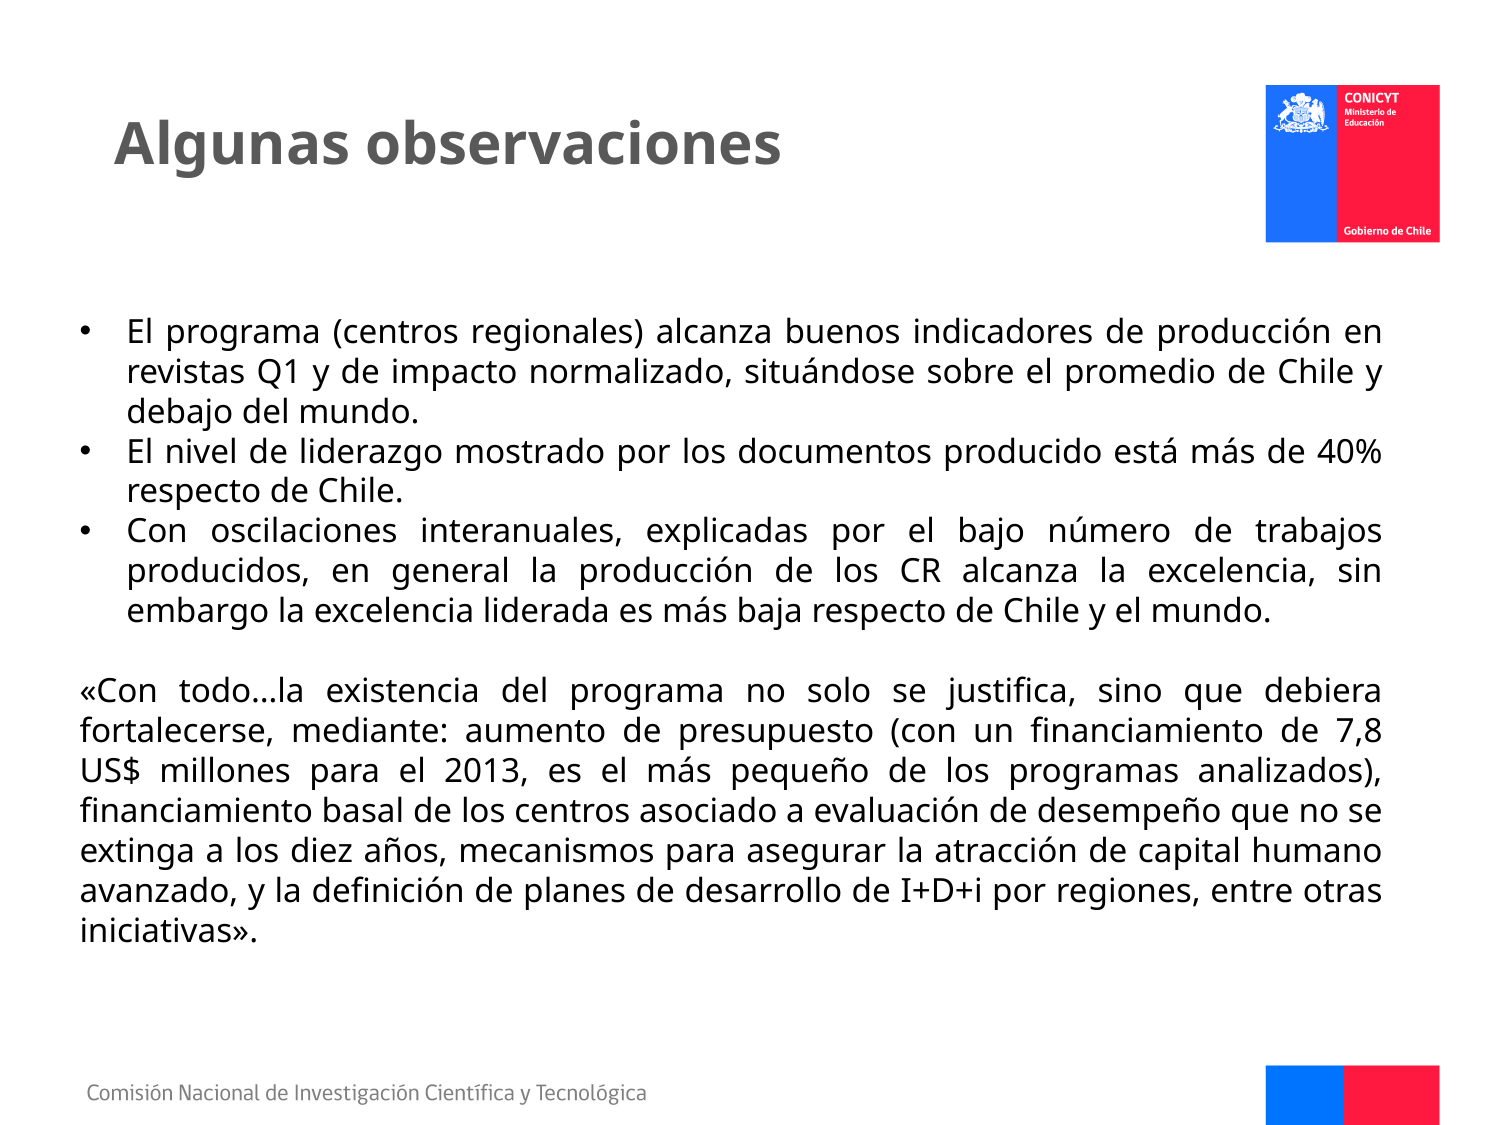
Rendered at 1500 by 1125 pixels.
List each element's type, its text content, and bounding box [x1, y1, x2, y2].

text_box Algunas observaciones [100, 98, 963, 184]
picture [0, 0, 1500, 1125]
text_box El programa (centros regionales) alcanza buenos indicadores de producción en revistas Q1 y de impacto normalizado, situándose sobre el promedio de Chile y debajo del mundo. El nivel de liderazgo mostrado por los documentos producido está más de 40% respecto de Chile. Con oscilaciones interanuales, explicadas por el bajo número de trabajos producidos, en general la producción de los CR alcanza la excelencia, sin embargo la excelencia liderada es más baja respecto de Chile y el mundo. «Con todo…la existencia del programa no solo se justifica, sino que debiera fortalecerse, mediante: aumento de presupuesto (con un financiamiento de 7,8 US$ millones para el 2013, es el más pequeño de los programas analizados), financiamiento basal de los centros asociado a evaluación de desempeño que no se extinga a los diez años, mecanismos para asegurar la atracción de capital humano avanzado, y la definición de planes de desarrollo de I+D+i por regiones, entre otras iniciativas». [64, 302, 1400, 957]
